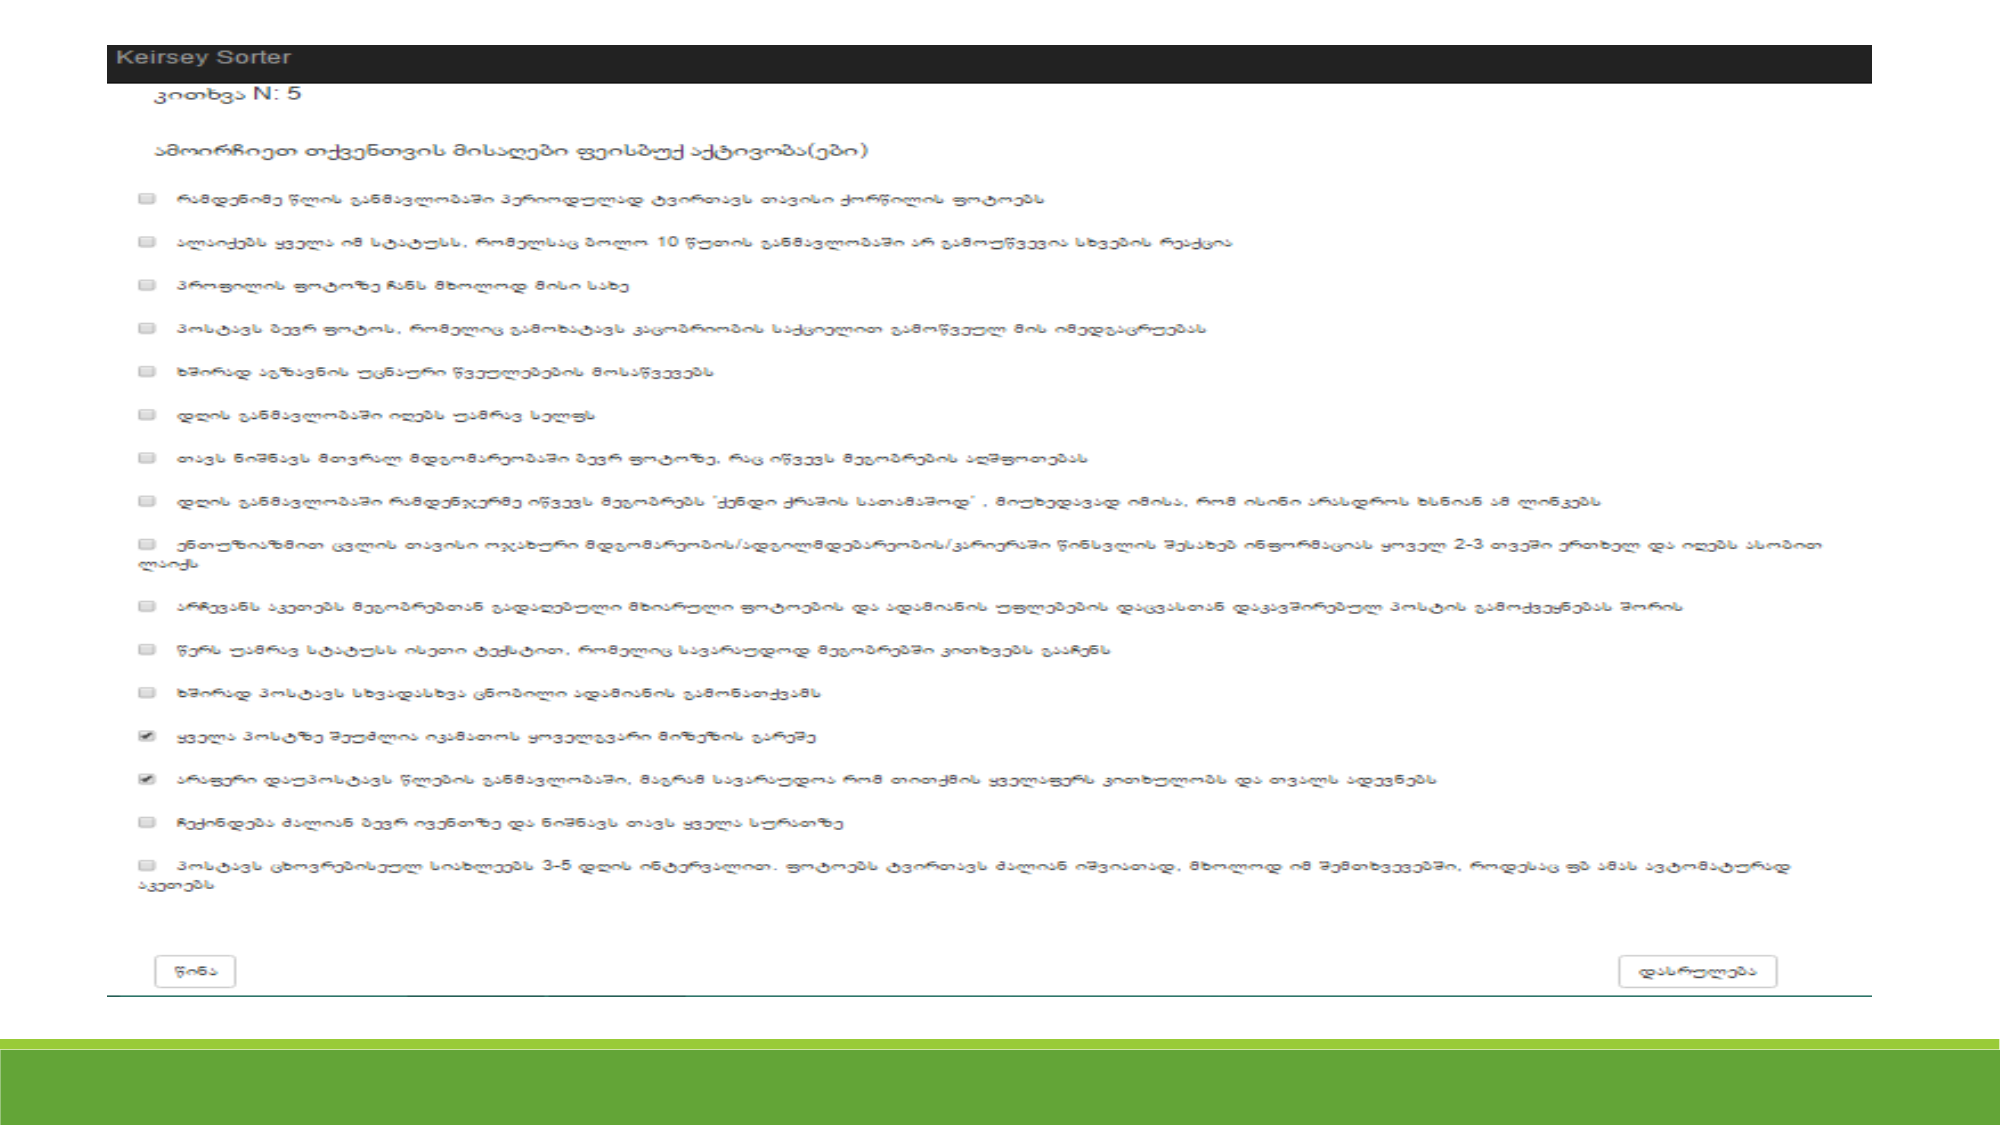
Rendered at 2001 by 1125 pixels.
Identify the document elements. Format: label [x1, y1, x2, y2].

picture [106, 45, 1873, 997]
